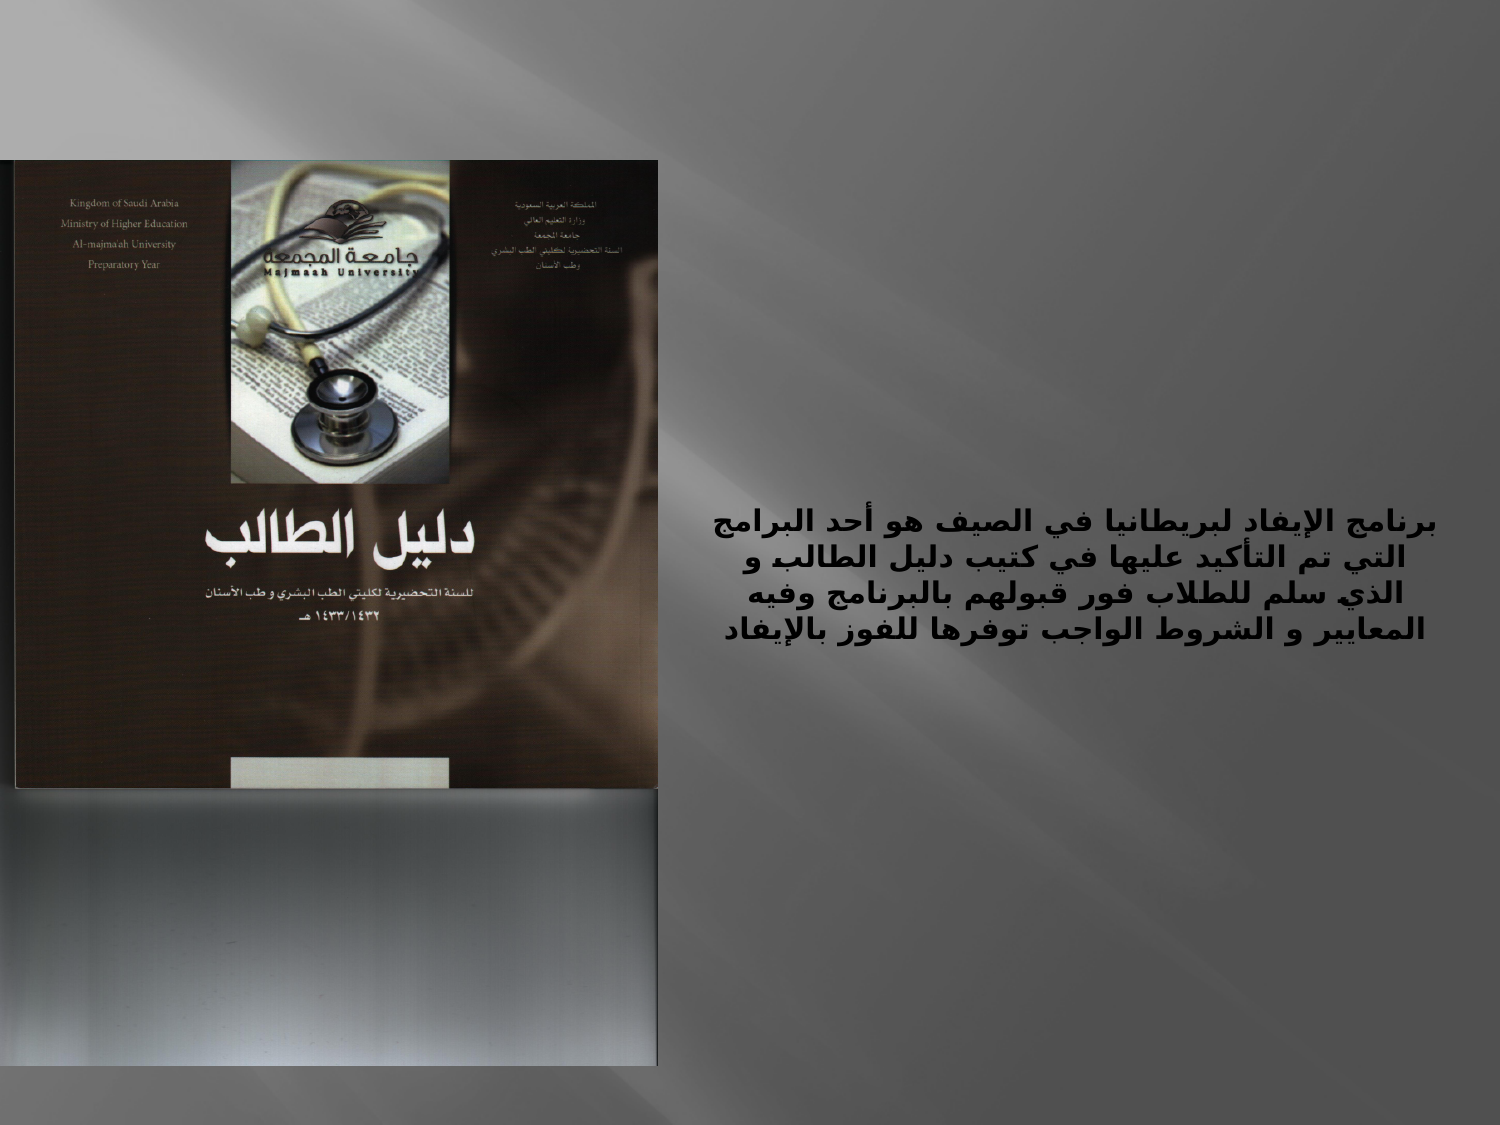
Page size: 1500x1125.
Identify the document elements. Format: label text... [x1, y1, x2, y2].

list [0, 160, 659, 1066]
title برنامج الإيفاد لبريطانيا في الصيف هو أحد البرامج التي تم التأكيد عليها في كتيب دليل الطالب و الذي سلم للطلاب فور قبولهم بالبرنامج وفيه المعايير و الشروط الواجب توفرها للفوز بالإيفاد [702, 479, 1461, 668]
